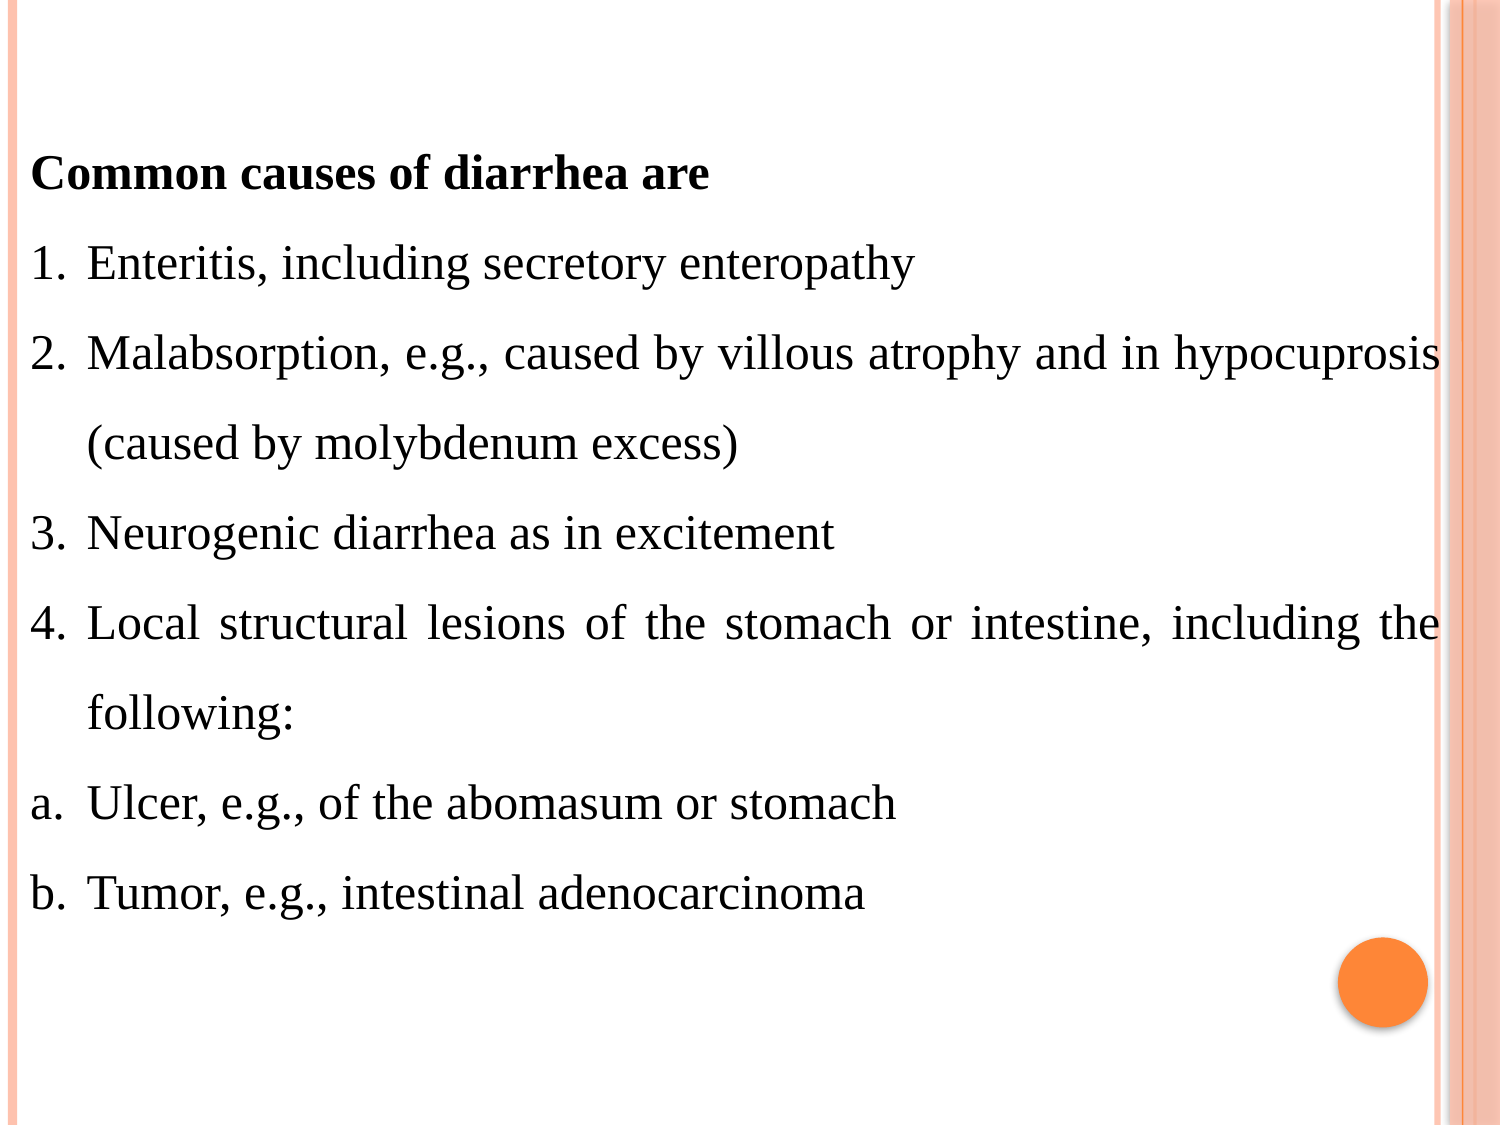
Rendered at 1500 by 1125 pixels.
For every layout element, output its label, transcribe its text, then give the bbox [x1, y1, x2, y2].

text_box Common causes of diarrhea are Enteritis, including secretory enteropathy Malabsorption, e.g., caused by villous atrophy and in hypocuprosis (caused by molybdenum excess) Neurogenic diarrhea as in excitement Local structural lesions of the stomach or intestine, including the following: Ulcer, e.g., of the abomasum or stomach Tumor, e.g., intestinal adenocarcinoma [15, 101, 1457, 927]
